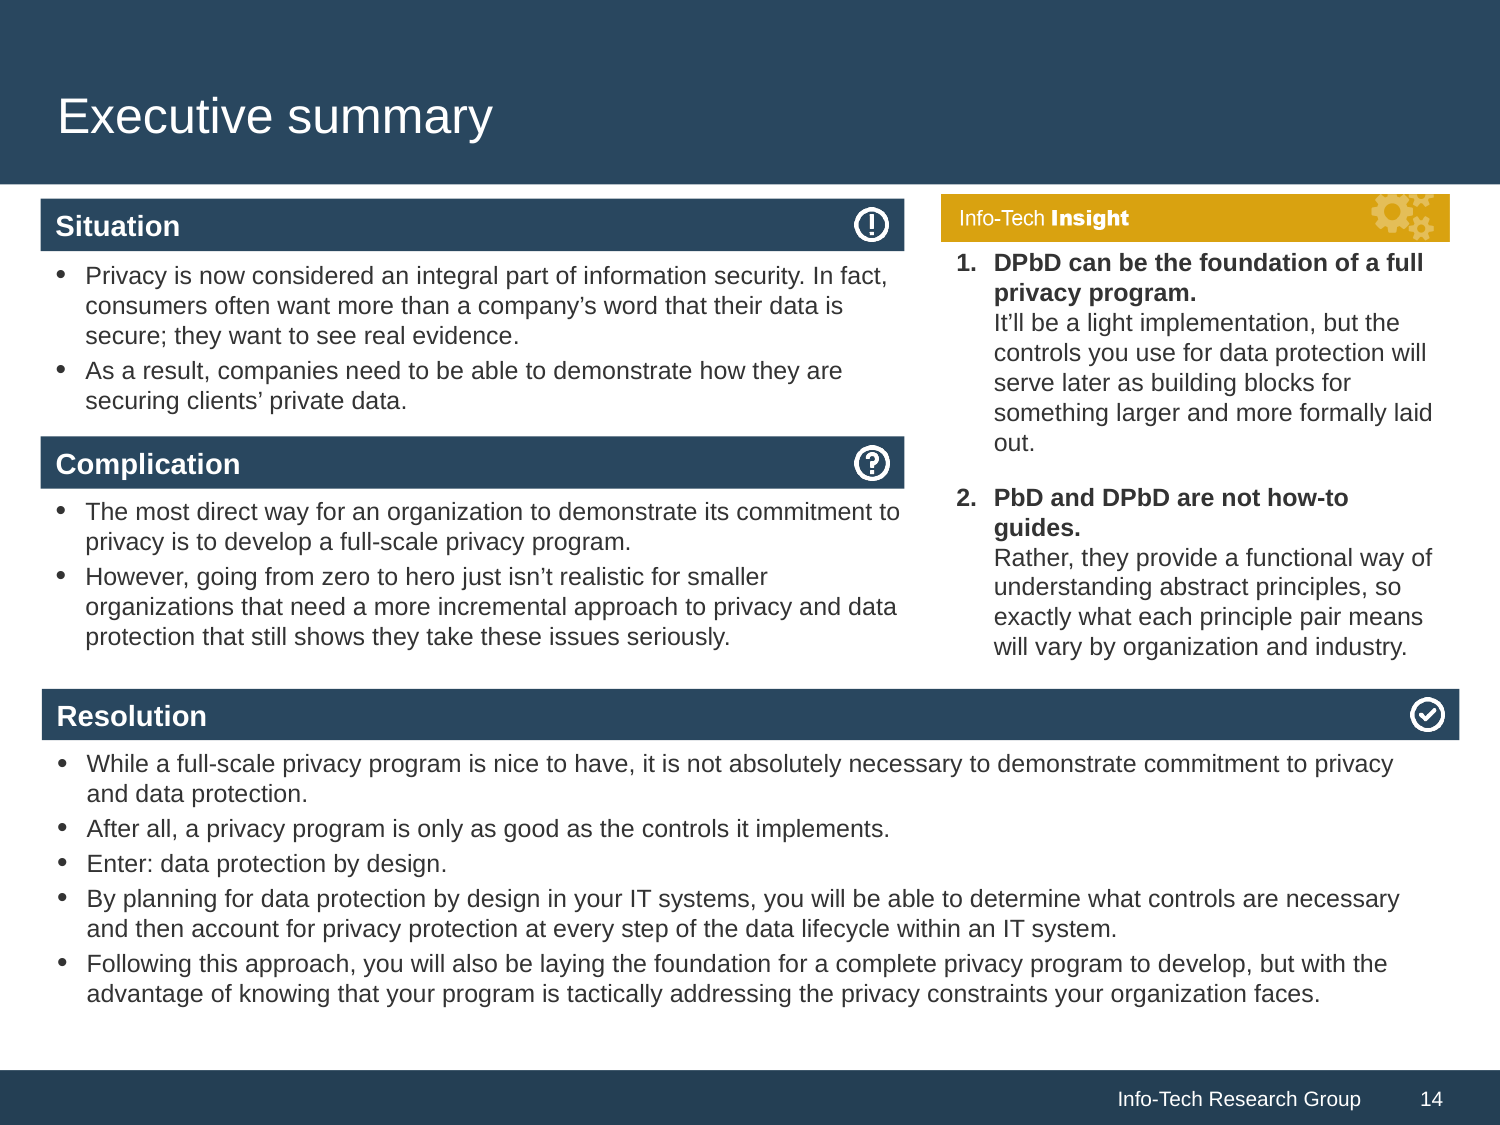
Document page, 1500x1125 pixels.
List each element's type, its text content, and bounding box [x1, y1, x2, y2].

list Privacy is now considered an integral part of information security. In fact, consumers often want more than a company’s word that their data is secure; they want to see real evidence. As a result, companies need to be able to demonstrate how they are securing clients’ private data. [40, 251, 919, 430]
picture [1410, 697, 1445, 732]
picture [854, 445, 890, 481]
picture [854, 207, 889, 242]
list The most direct way for an organization to demonstrate its commitment to privacy is to develop a full-scale privacy program. However, going from zero to hero just isn’t realistic for smaller organizations that need a more incremental approach to privacy and data protection that still shows they take these issues seriously. [40, 487, 919, 665]
list While a full-scale privacy program is nice to have, it is not absolutely necessary to demonstrate commitment to privacy and data protection. After all, a privacy program is only as good as the controls it implements. Enter: data protection by design. By planning for data protection by design in your IT systems, you will be able to determine what controls are necessary and then account for privacy protection at every step of the data lifecycle within an IT system. Following this approach, you will also be laying the foundation for a complete privacy program to develop, but with the advantage of knowing that your program is tactically addressing the privacy constraints your organization faces. [41, 739, 1457, 1038]
picture [941, 194, 1450, 242]
title Executive summary [41, 41, 1457, 187]
list DPbD can be the foundation of a full privacy program. It’ll be a light implementation, but the controls you use for data protection will serve later as building blocks for something larger and more formally laid out. PbD and DPbD are not how-to guides. Rather, they provide a functional way of understanding abstract principles, so exactly what each principle pair means will vary by organization and industry. [940, 261, 1457, 677]
